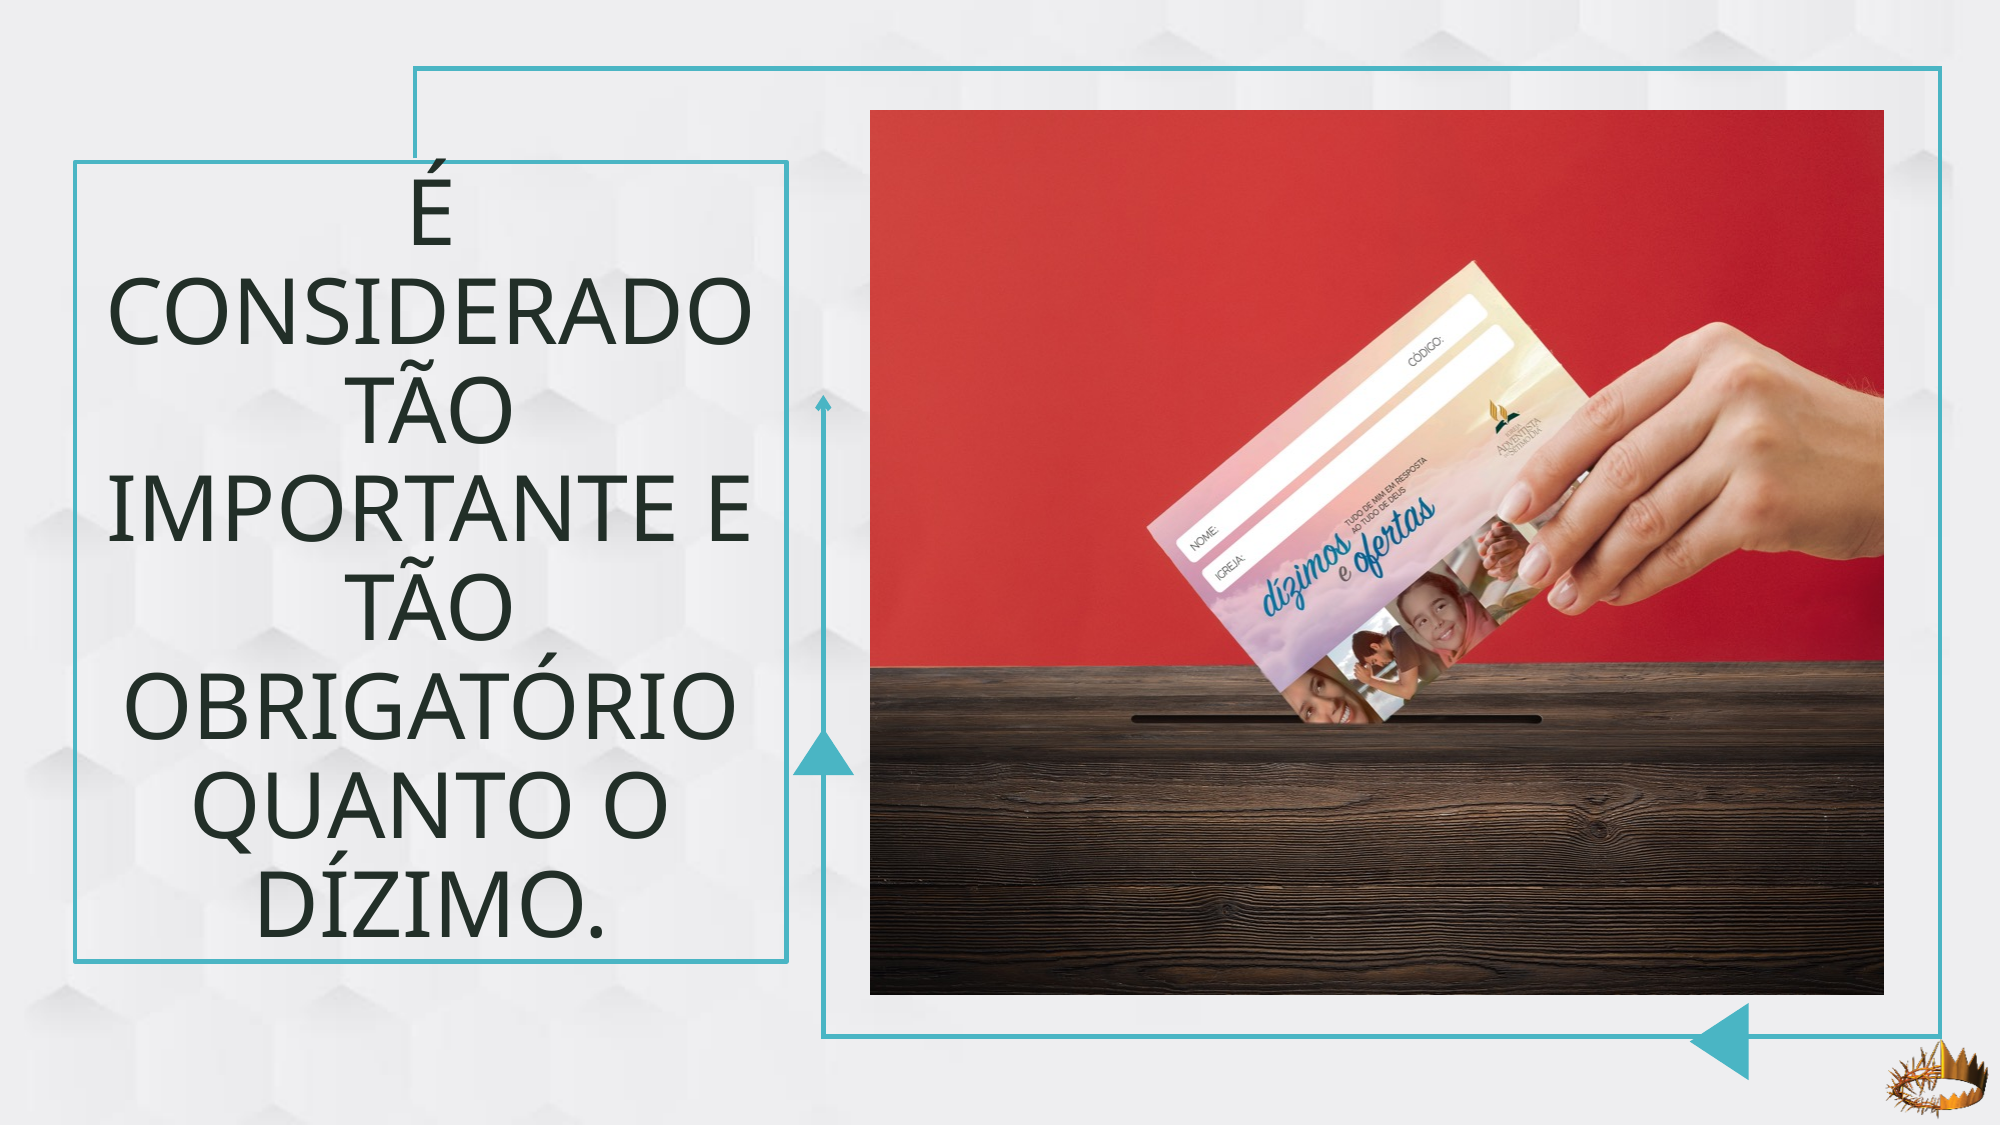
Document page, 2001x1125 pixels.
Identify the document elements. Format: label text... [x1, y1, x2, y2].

picture [0, 0, 2000, 1125]
title É considerado tão importante e tão obrigatório quanto o dízimo. [73, 160, 789, 964]
